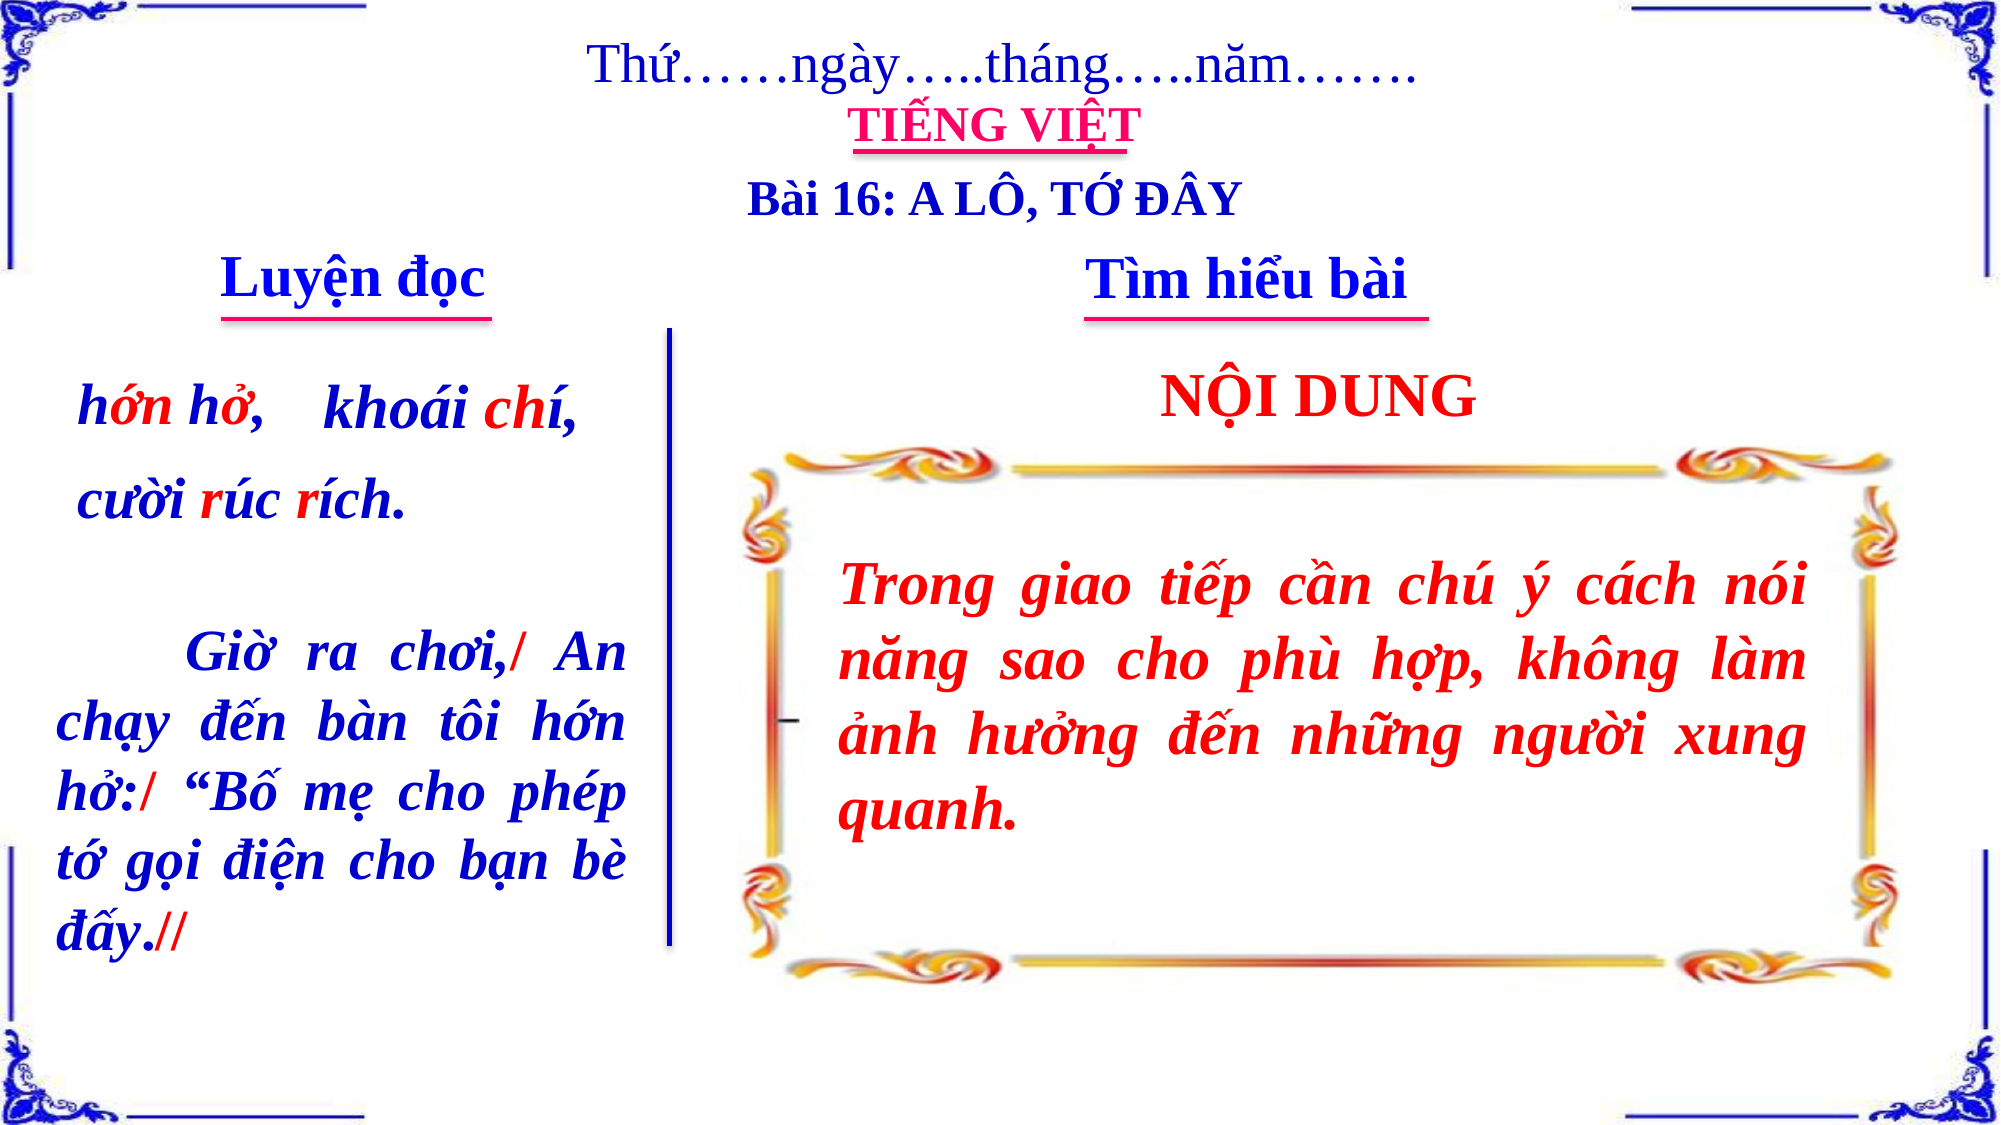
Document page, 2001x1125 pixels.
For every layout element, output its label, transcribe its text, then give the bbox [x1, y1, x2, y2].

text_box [737, 438, 1909, 993]
text_box NỘI DUNG [1065, 347, 1574, 436]
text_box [567, 18, 1438, 161]
text_box khoái chí, [308, 358, 629, 448]
picture [0, 0, 2001, 1125]
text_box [210, 232, 497, 320]
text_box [1074, 234, 1430, 320]
text_box cười rúc rích. [63, 452, 514, 537]
text_box Giờ ra chơi,/ An chạy đến bàn tôi hớn hở:/ “Bố mẹ cho phép tớ gọi điện cho bạn bè đấy.// [42, 604, 643, 970]
text_box hớn hở, [63, 358, 308, 444]
text_box Bài 16: A LÔ, TỚ ĐÂY [719, 169, 1272, 234]
